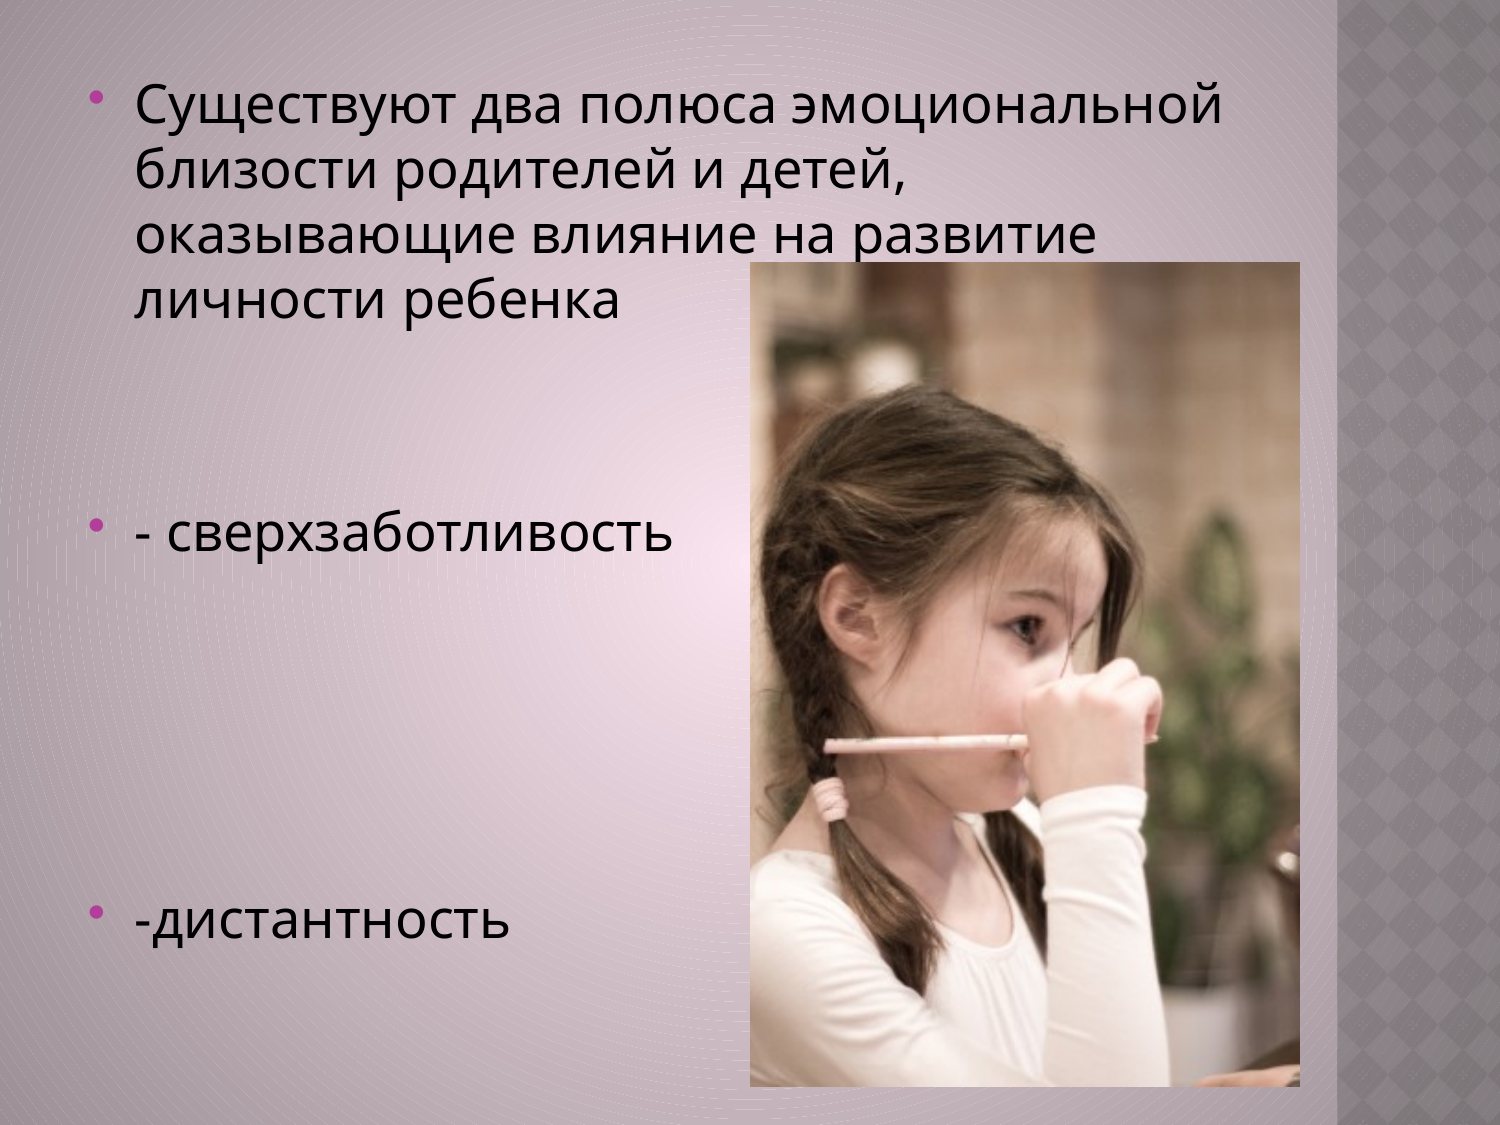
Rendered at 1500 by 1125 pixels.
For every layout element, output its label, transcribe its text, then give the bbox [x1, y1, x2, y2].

list Существуют два полюса эмоциональной близости родителей и детей, оказывающие влияние на развитие личности ребенка - сверхзаботливость -дистантность [75, 62, 1263, 1059]
picture [749, 261, 1301, 1087]
